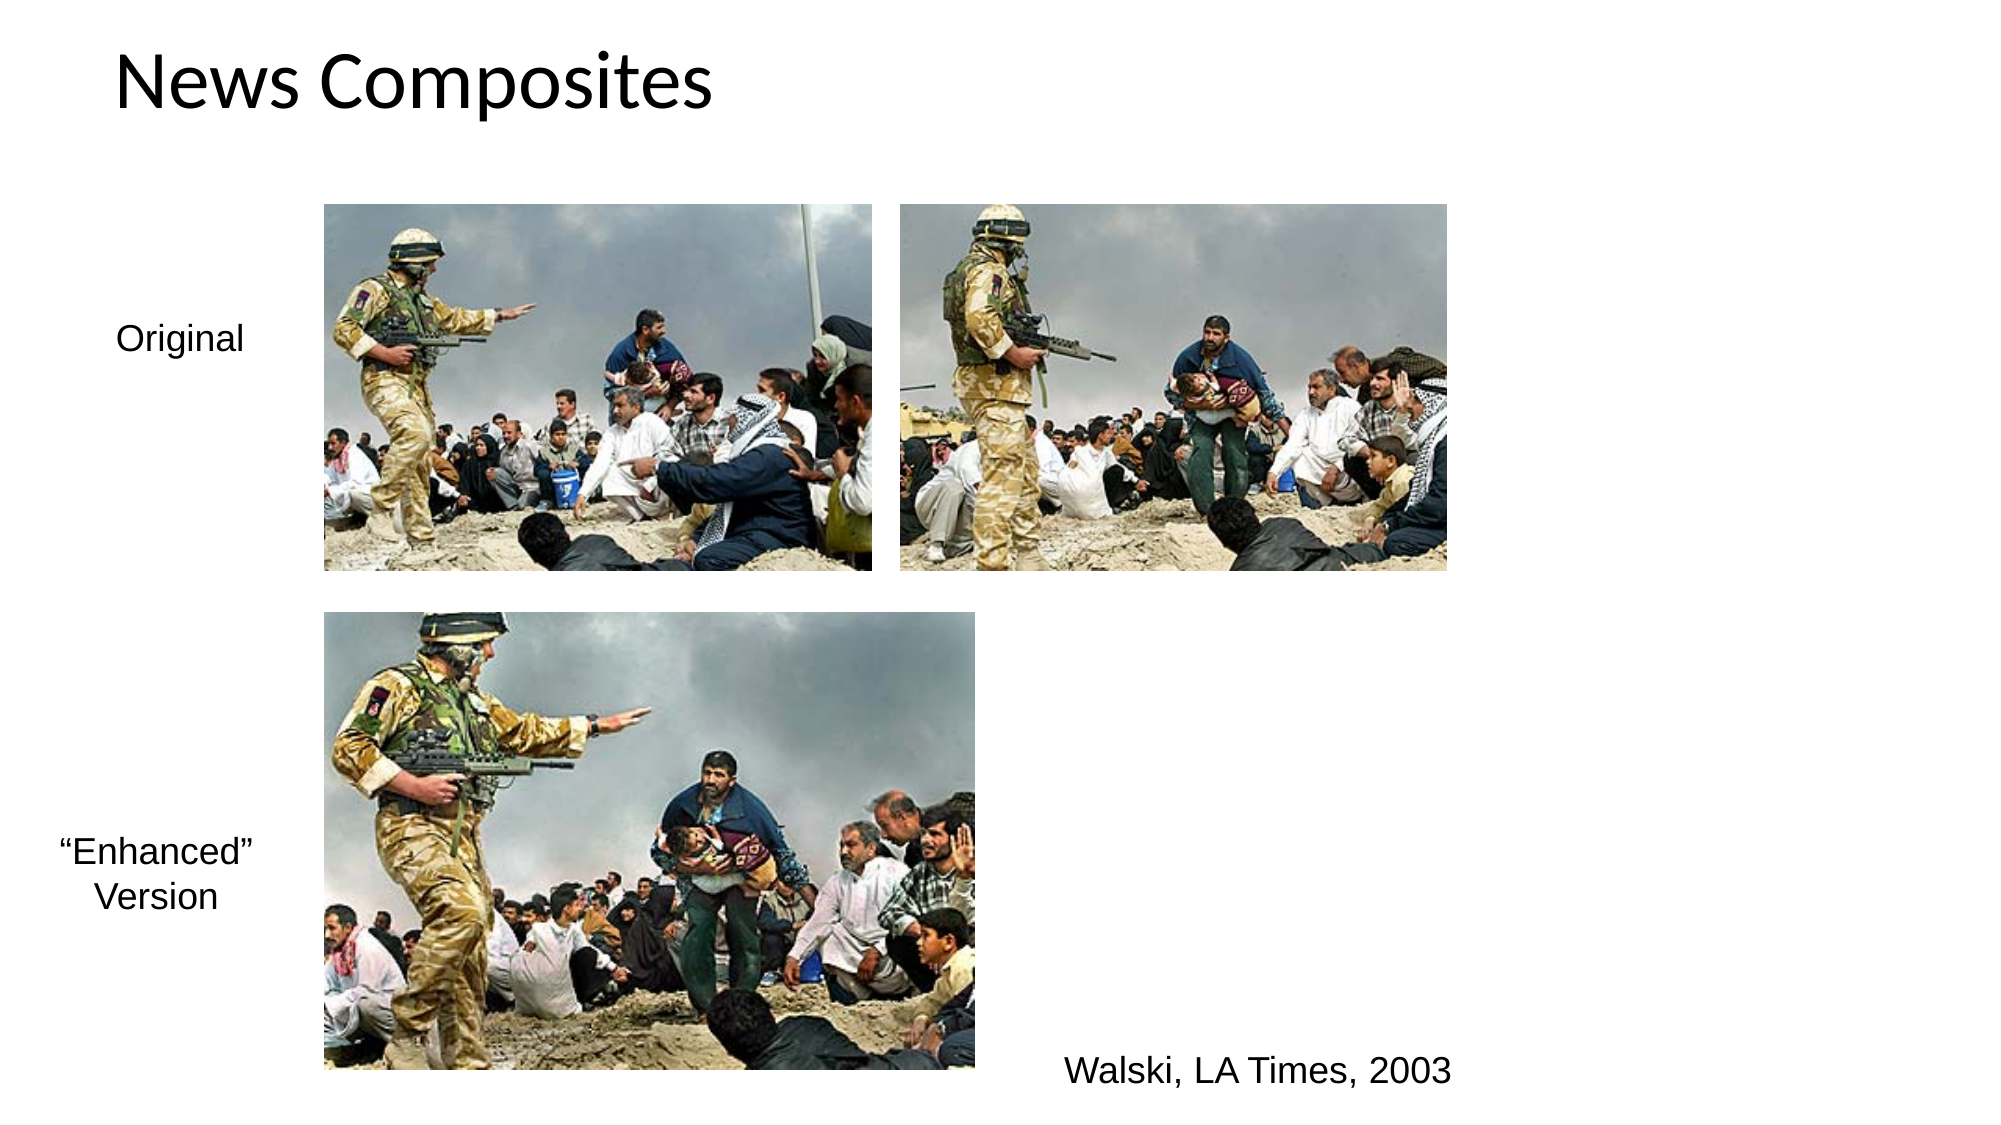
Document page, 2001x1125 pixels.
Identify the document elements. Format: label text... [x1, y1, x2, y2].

text_box “Enhanced” Version [24, 819, 288, 924]
picture [324, 612, 976, 1070]
picture [899, 204, 1447, 571]
text_box Walski, LA Times, 2003 [1049, 1039, 1467, 1099]
title News Composites [99, 0, 1901, 151]
text_box Original [101, 306, 260, 367]
picture [324, 204, 872, 571]
